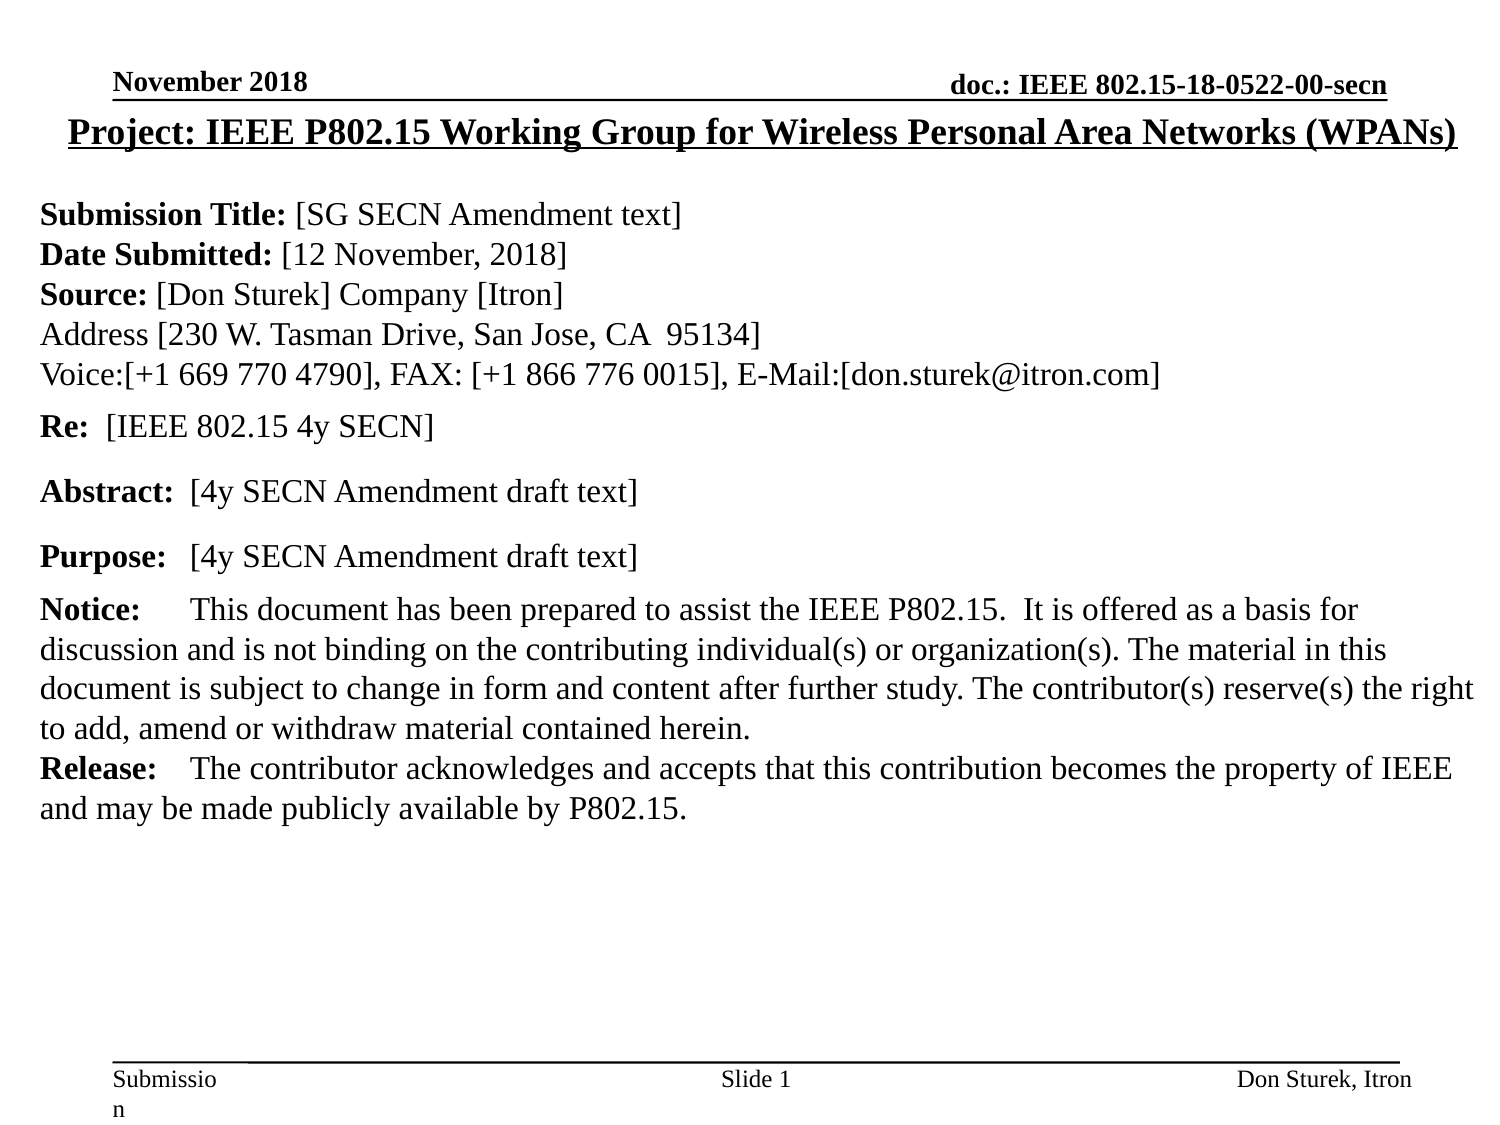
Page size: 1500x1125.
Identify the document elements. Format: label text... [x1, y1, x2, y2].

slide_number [112, 62, 375, 98]
slide_number Slide 1 [712, 1062, 800, 1093]
text_box Project: IEEE P802.15 Working Group for Wireless Personal Area Networks (WPANs) Submission Title: [SG SECN Amendment text] Date Submitted: [12 November, 2018] Source: [Don Sturek] Company [Itron] Address [230 W. Tasman Drive, San Jose, CA 95134] Voice:[+1 669 770 4790], FAX: [+1 866 776 0015], E-Mail:[don.sturek@itron.com] Re: [IEEE 802.15 4y SECN] Abstract: [4y SECN Amendment draft text] Purpose: [4y SECN Amendment draft text] Notice: This document has been prepared to assist the IEEE P802.15. It is offered as a basis for discussion and is not binding on the contributing individual(s) or organization(s). The material in this document is subject to change in form and content after further study. The contributor(s) reserve(s) the right to add, amend or withdraw material contained herein. Release: The contributor acknowledges and accepts that this contribution becomes the property of IEEE and may be made publicly available by P802.15. [24, 99, 1500, 834]
footer Don Sturek, Itron [900, 1062, 1413, 1093]
